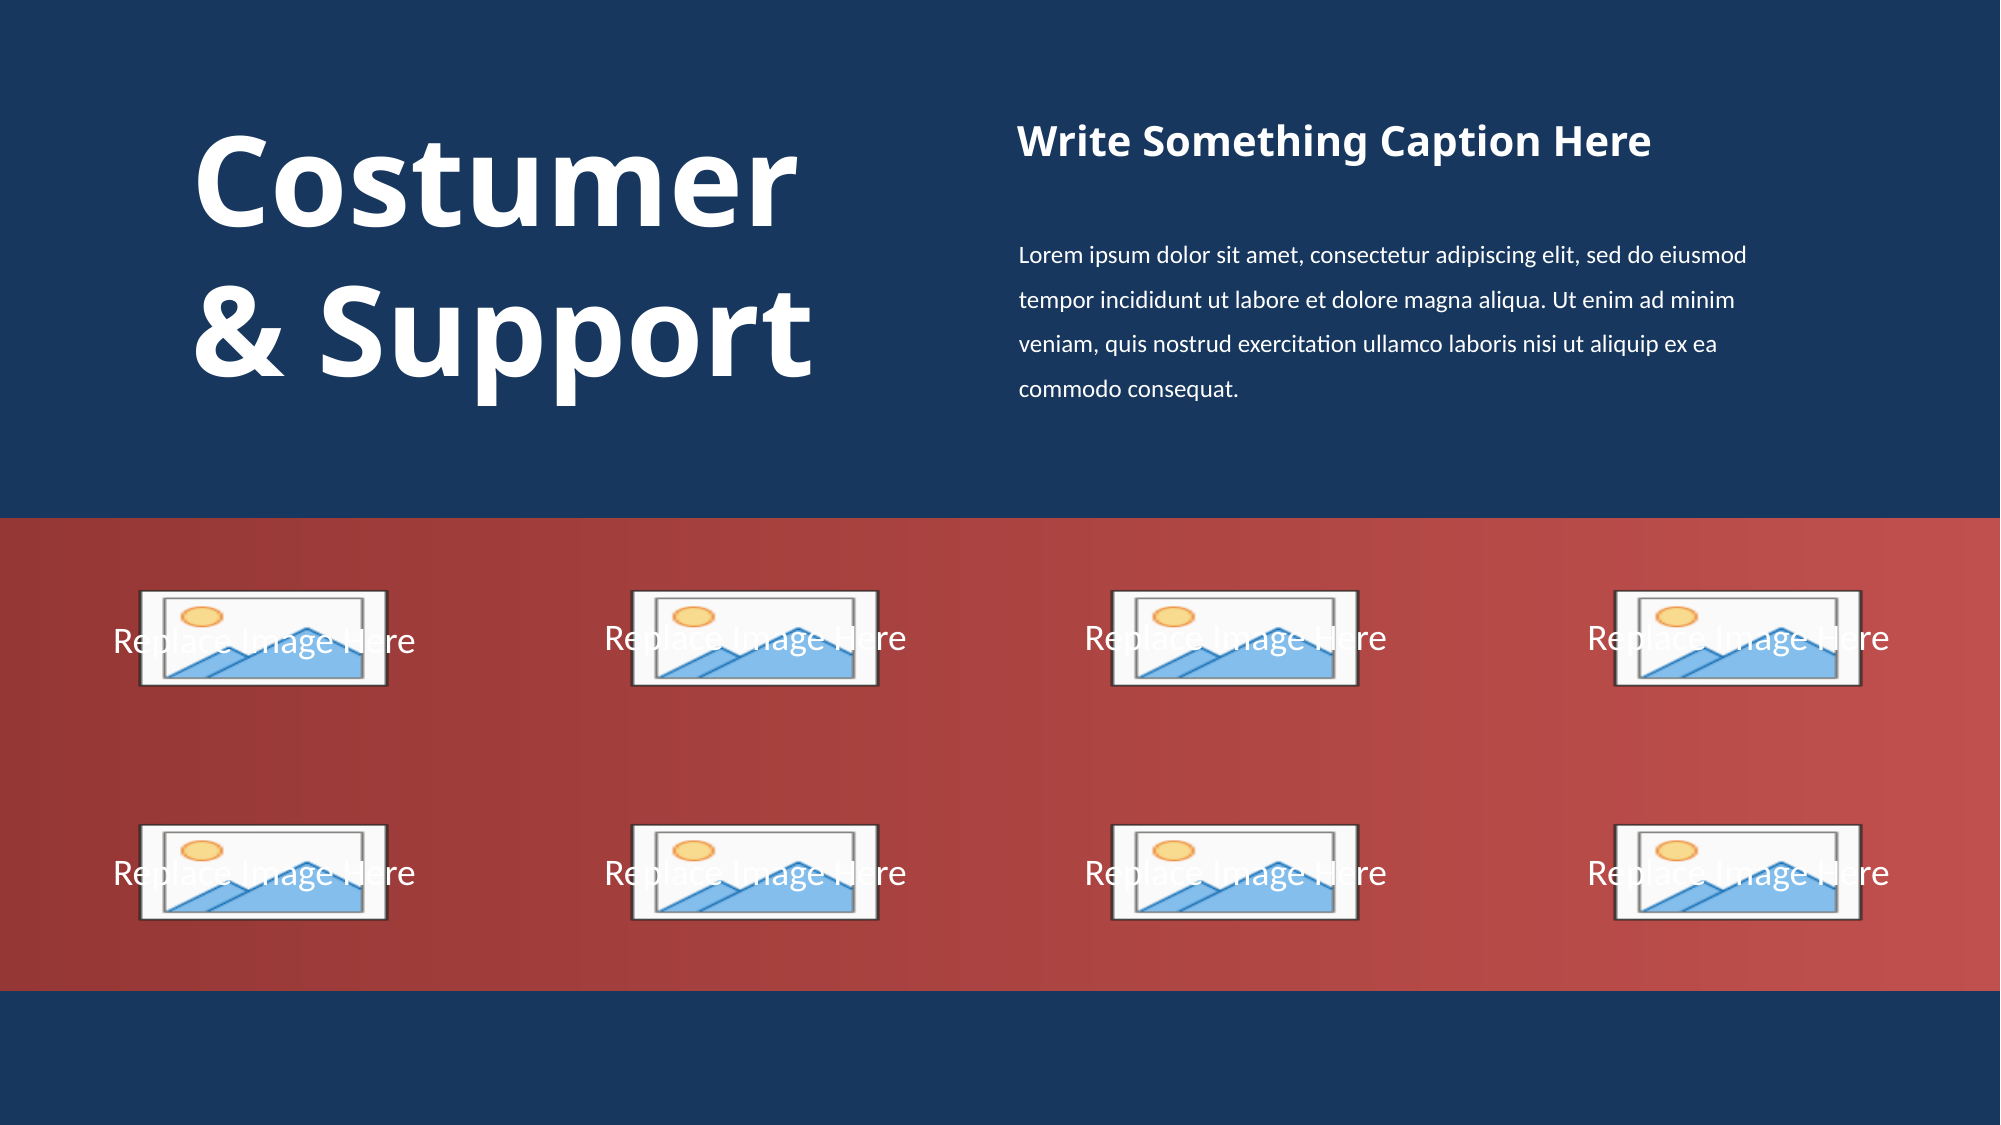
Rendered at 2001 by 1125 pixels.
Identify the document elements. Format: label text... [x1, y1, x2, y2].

picture [1103, 821, 1369, 926]
picture [1103, 586, 1369, 691]
picture [131, 586, 398, 691]
text_box Costumer & Support [176, 94, 1000, 409]
picture [1605, 586, 1872, 691]
picture [1605, 821, 1872, 926]
text_box Write Something Caption Here [1002, 107, 1755, 172]
text_box Lorem ipsum dolor sit amet, consectetur adipiscing elit, sed do eiusmod tempor incididunt ut labore et dolore magna aliqua. Ut enim ad minim veniam, quis nostrud exercitation ullamco laboris nisi ut aliquip ex ea commodo consequat. [1004, 215, 1828, 411]
text_box [0, 517, 2000, 992]
picture [131, 821, 398, 926]
picture [623, 586, 889, 691]
picture [623, 821, 889, 926]
